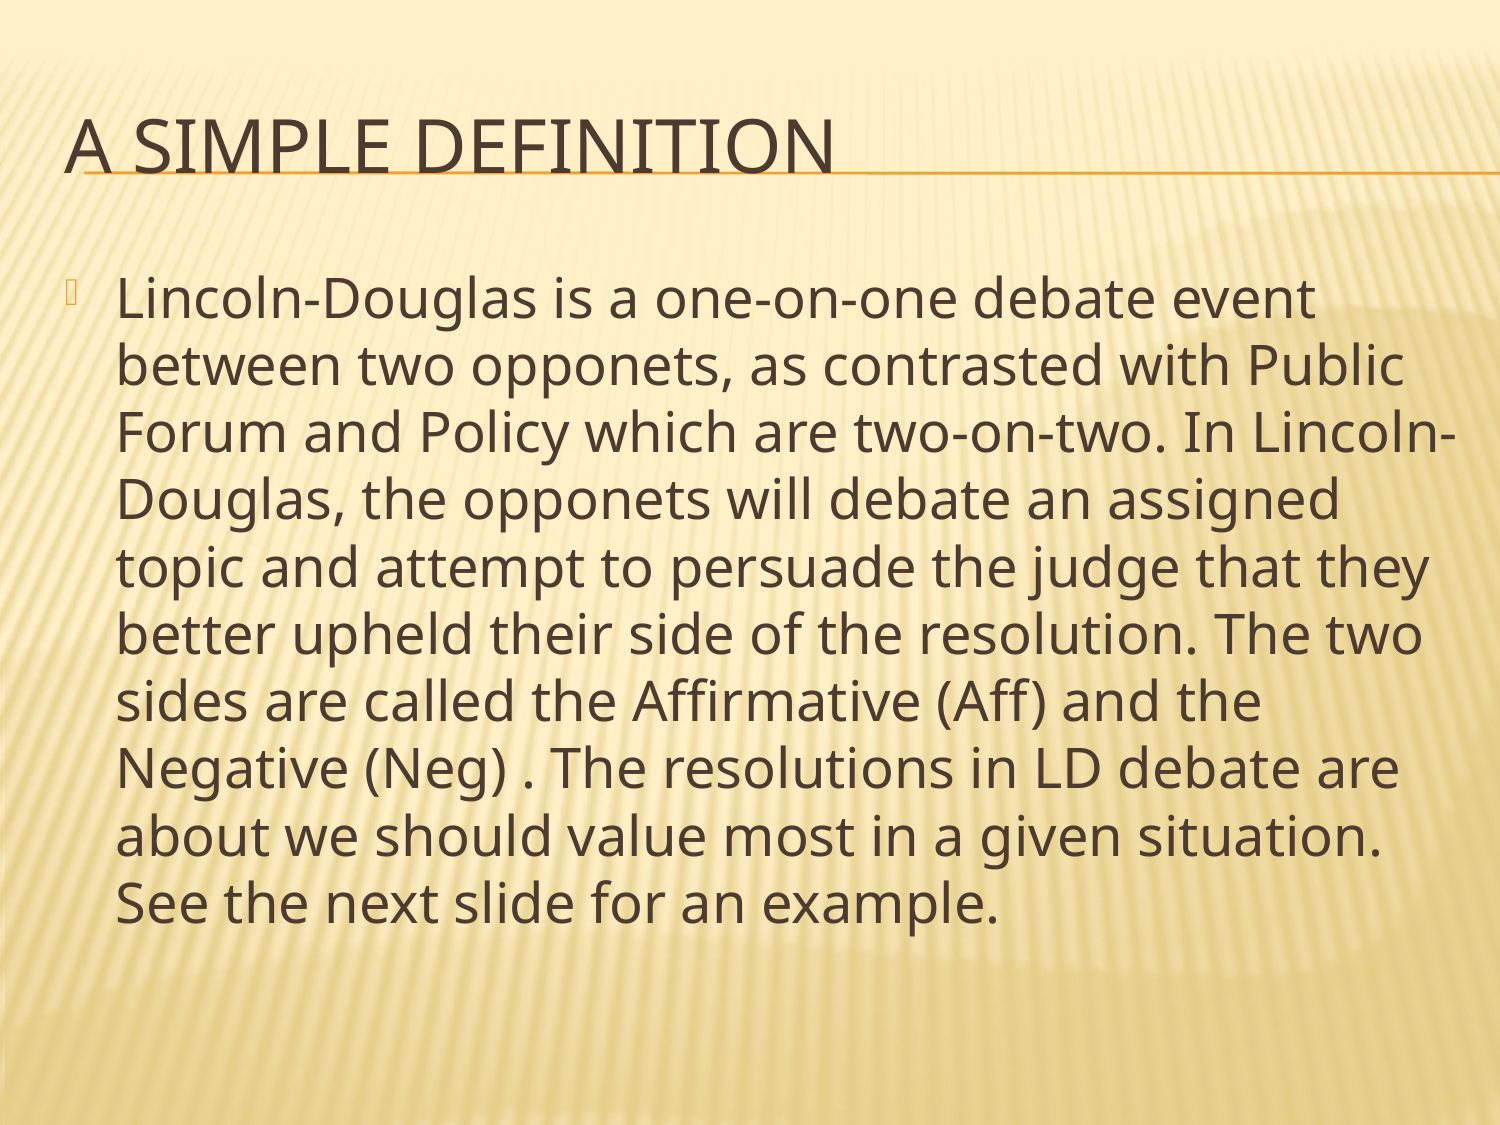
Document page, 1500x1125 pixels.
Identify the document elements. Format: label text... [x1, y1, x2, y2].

title A simple definition [50, 75, 1475, 213]
list Lincoln-Douglas is a one-on-one debate event between two opponets, as contrasted with Public Forum and Policy which are two-on-two. In Lincoln-Douglas, the opponets will debate an assigned topic and attempt to persuade the judge that they better upheld their side of the resolution. The two sides are called the Affirmative (Aff) and the Negative (Neg) . The resolutions in LD debate are about we should value most in a given situation. See the next slide for an example. [50, 254, 1475, 998]
